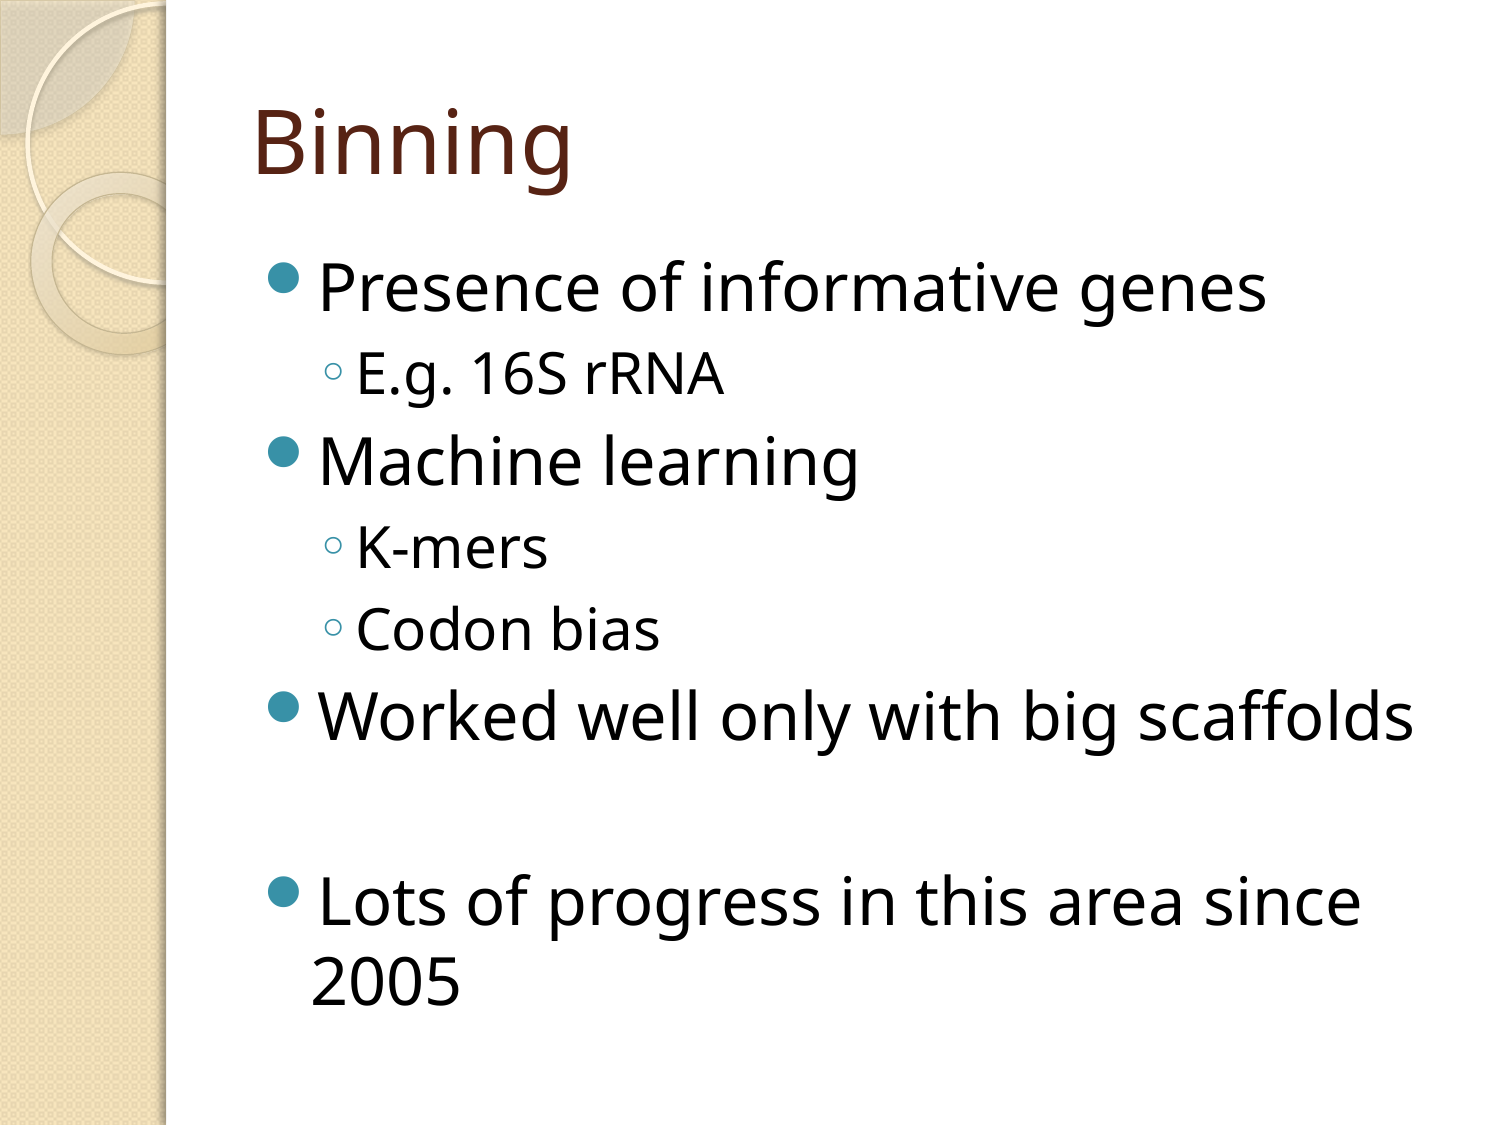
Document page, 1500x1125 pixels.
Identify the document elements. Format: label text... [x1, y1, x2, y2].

title Binning [235, 45, 1466, 233]
list Presence of informative genes E.g. 16S rRNA Machine learning K-mers Codon bias Worked well only with big scaffolds Lots of progress in this area since 2005 [235, 237, 1466, 1025]
